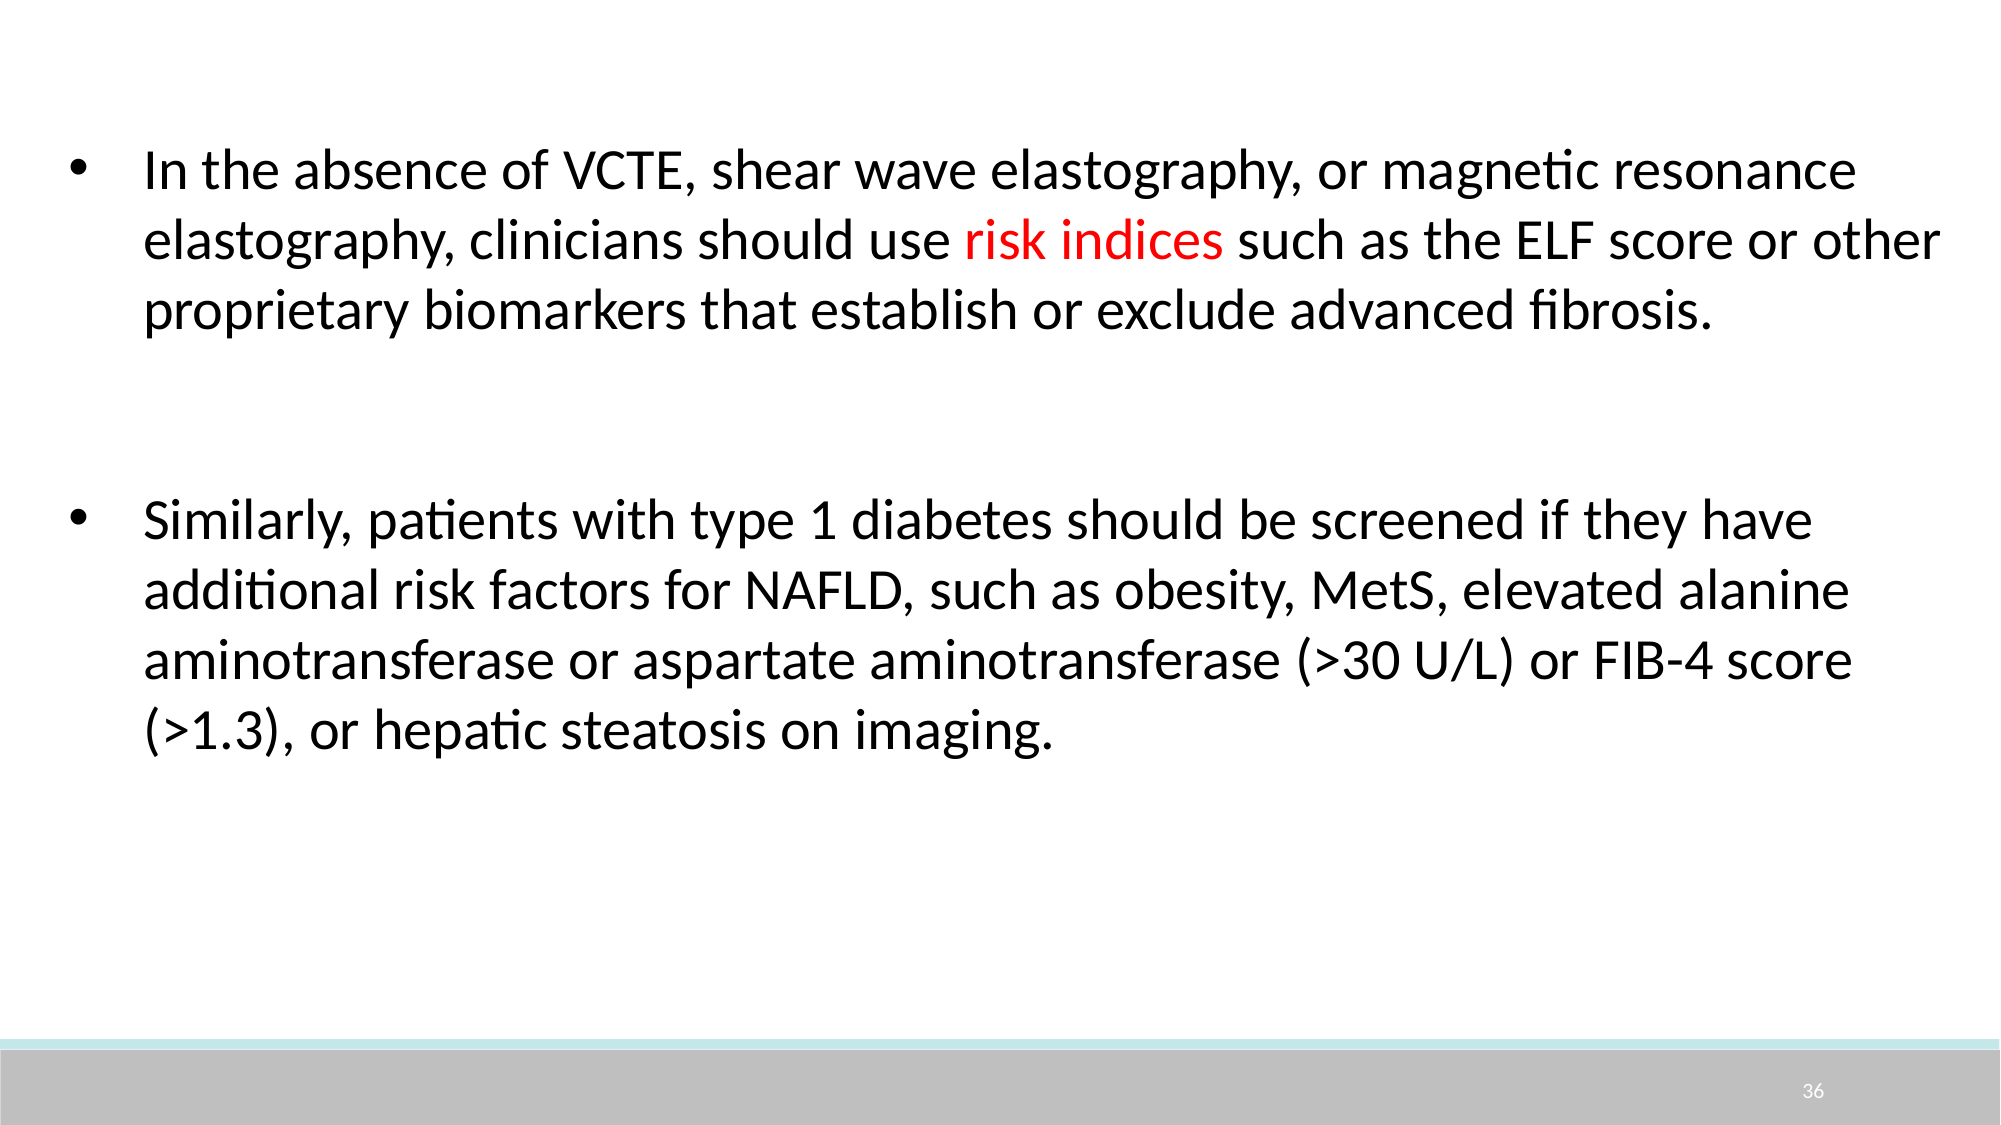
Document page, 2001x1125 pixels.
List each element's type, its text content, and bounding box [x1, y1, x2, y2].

slide_number 36 [1624, 1059, 1840, 1120]
text_box In the absence of VCTE, shear wave elastography, or magnetic resonance elastography, clinicians should use risk indices such as the ELF score or other proprietary biomarkers that establish or exclude advanced fibrosis. Similarly, patients with type 1 diabetes should be screened if they have additional risk factors for NAFLD, such as obesity, MetS, elevated alanine aminotransferase or aspartate aminotransferase (˃30 U/L) or FIB-4 score (>1.3), or hepatic steatosis on imaging. [53, 123, 1965, 909]
